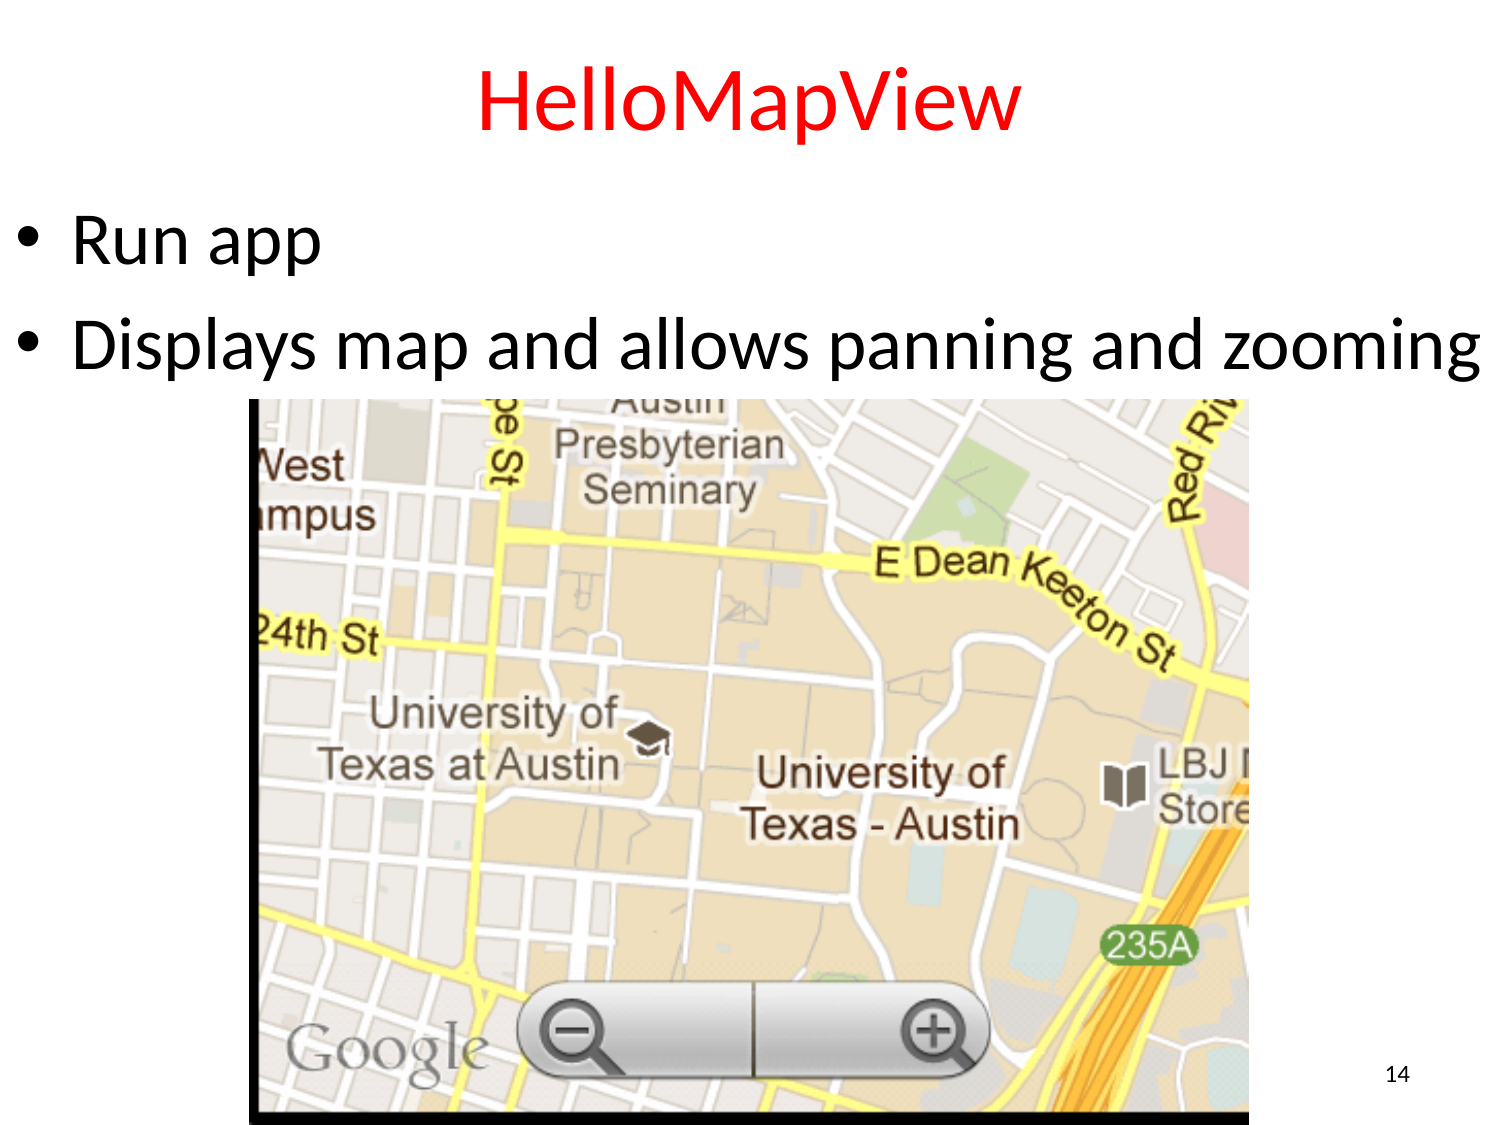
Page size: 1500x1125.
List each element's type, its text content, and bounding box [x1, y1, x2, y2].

slide_number 14 [1254, 1042, 1425, 1103]
list Run app Displays map and allows panning and zooming [0, 182, 1500, 1038]
title HelloMapView [75, 0, 1425, 182]
picture [249, 399, 1250, 1125]
